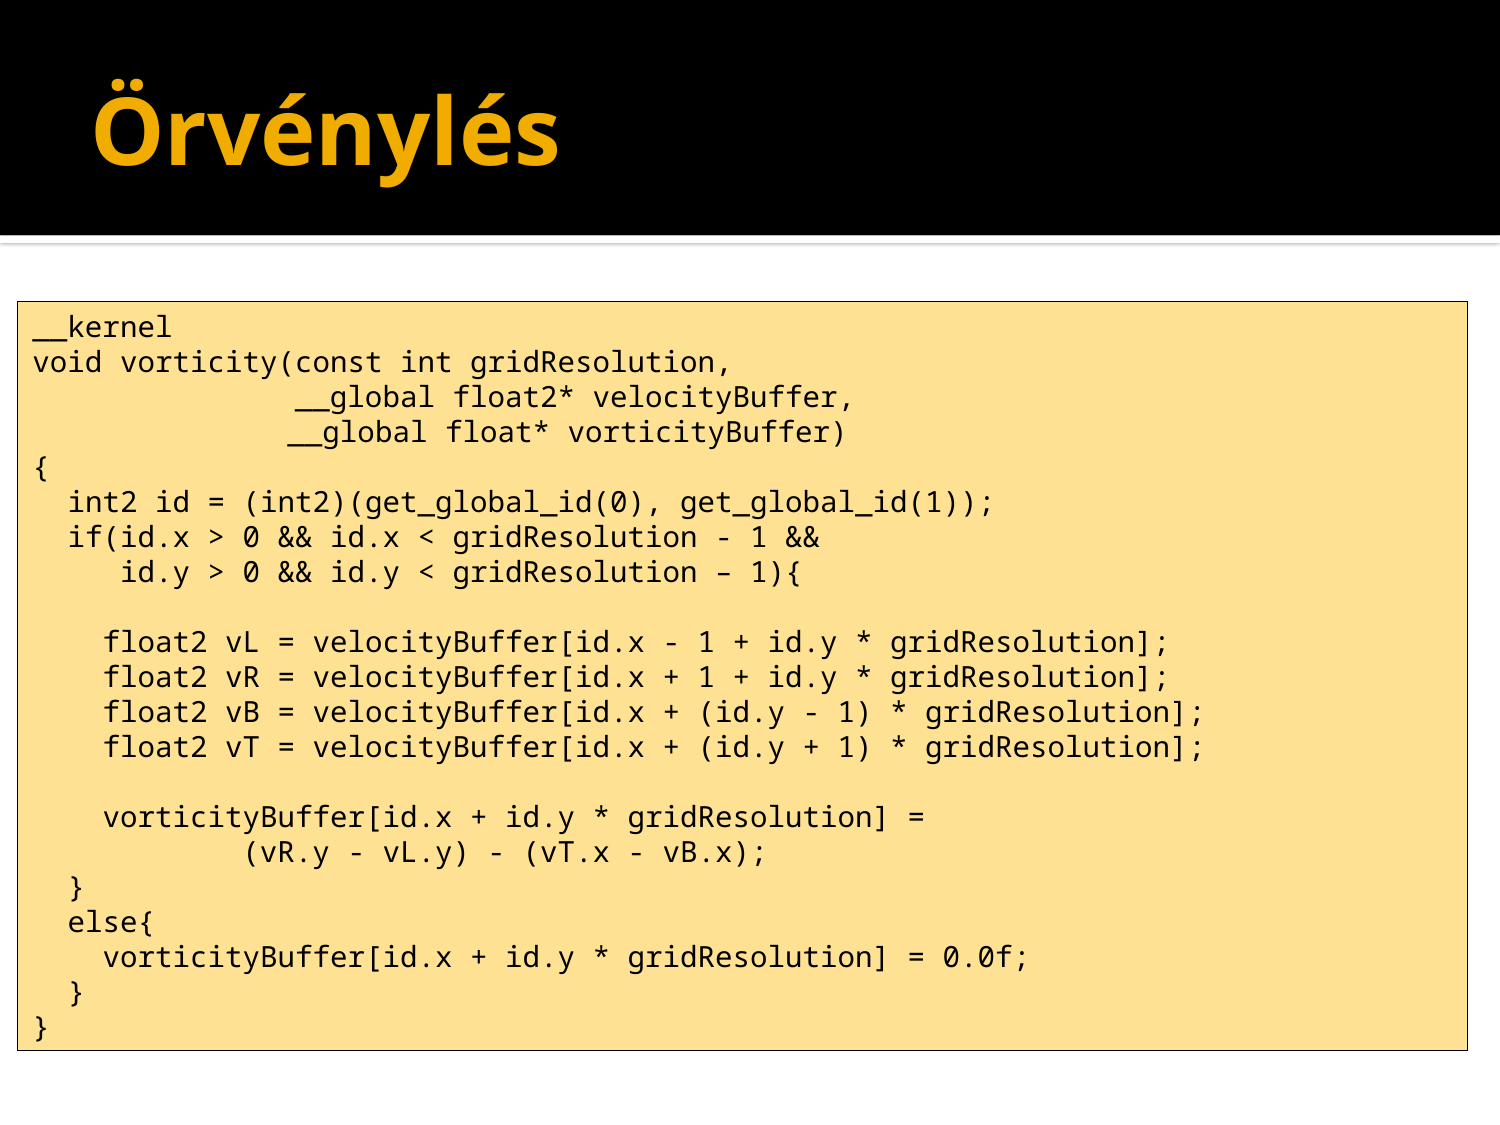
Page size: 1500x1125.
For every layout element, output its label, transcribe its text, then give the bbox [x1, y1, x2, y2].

title Örvénylés [75, 25, 1425, 231]
text_box __kernel void vorticity(const int gridResolution, __global float2* velocityBuffer, __global float* vorticityBuffer) { int2 id = (int2)(get_global_id(0), get_global_id(1)); if(id.x > 0 && id.x < gridResolution - 1 && id.y > 0 && id.y < gridResolution – 1){ float2 vL = velocityBuffer[id.x - 1 + id.y * gridResolution]; float2 vR = velocityBuffer[id.x + 1 + id.y * gridResolution]; float2 vB = velocityBuffer[id.x + (id.y - 1) * gridResolution]; float2 vT = velocityBuffer[id.x + (id.y + 1) * gridResolution]; vorticityBuffer[id.x + id.y * gridResolution] = (vR.y - vL.y) - (vT.x - vB.x); } else{ vorticityBuffer[id.x + id.y * gridResolution] = 0.0f; } } [17, 301, 1468, 1051]
